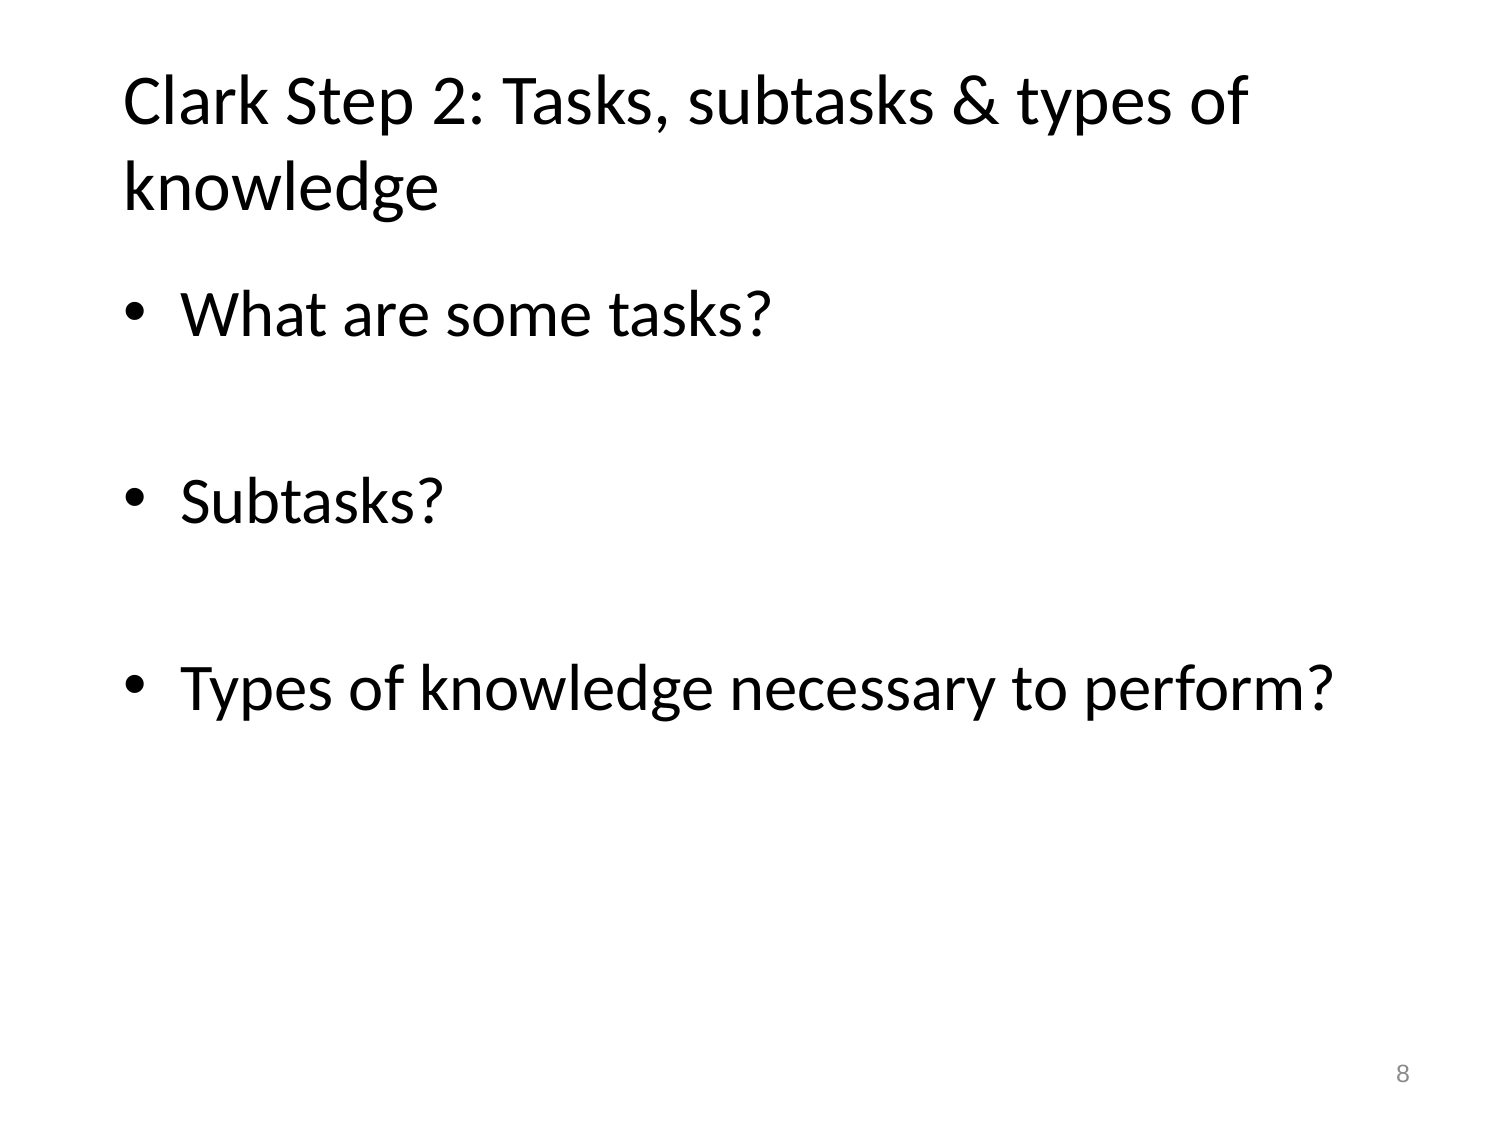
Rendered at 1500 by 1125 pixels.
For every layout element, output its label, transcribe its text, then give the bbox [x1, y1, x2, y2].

title Clark Step 2: Tasks, subtasks & types of knowledge [108, 45, 1412, 233]
list What are some tasks? Subtasks? Types of knowledge necessary to perform? [108, 262, 1412, 1005]
slide_number 8 [1074, 1042, 1425, 1103]
